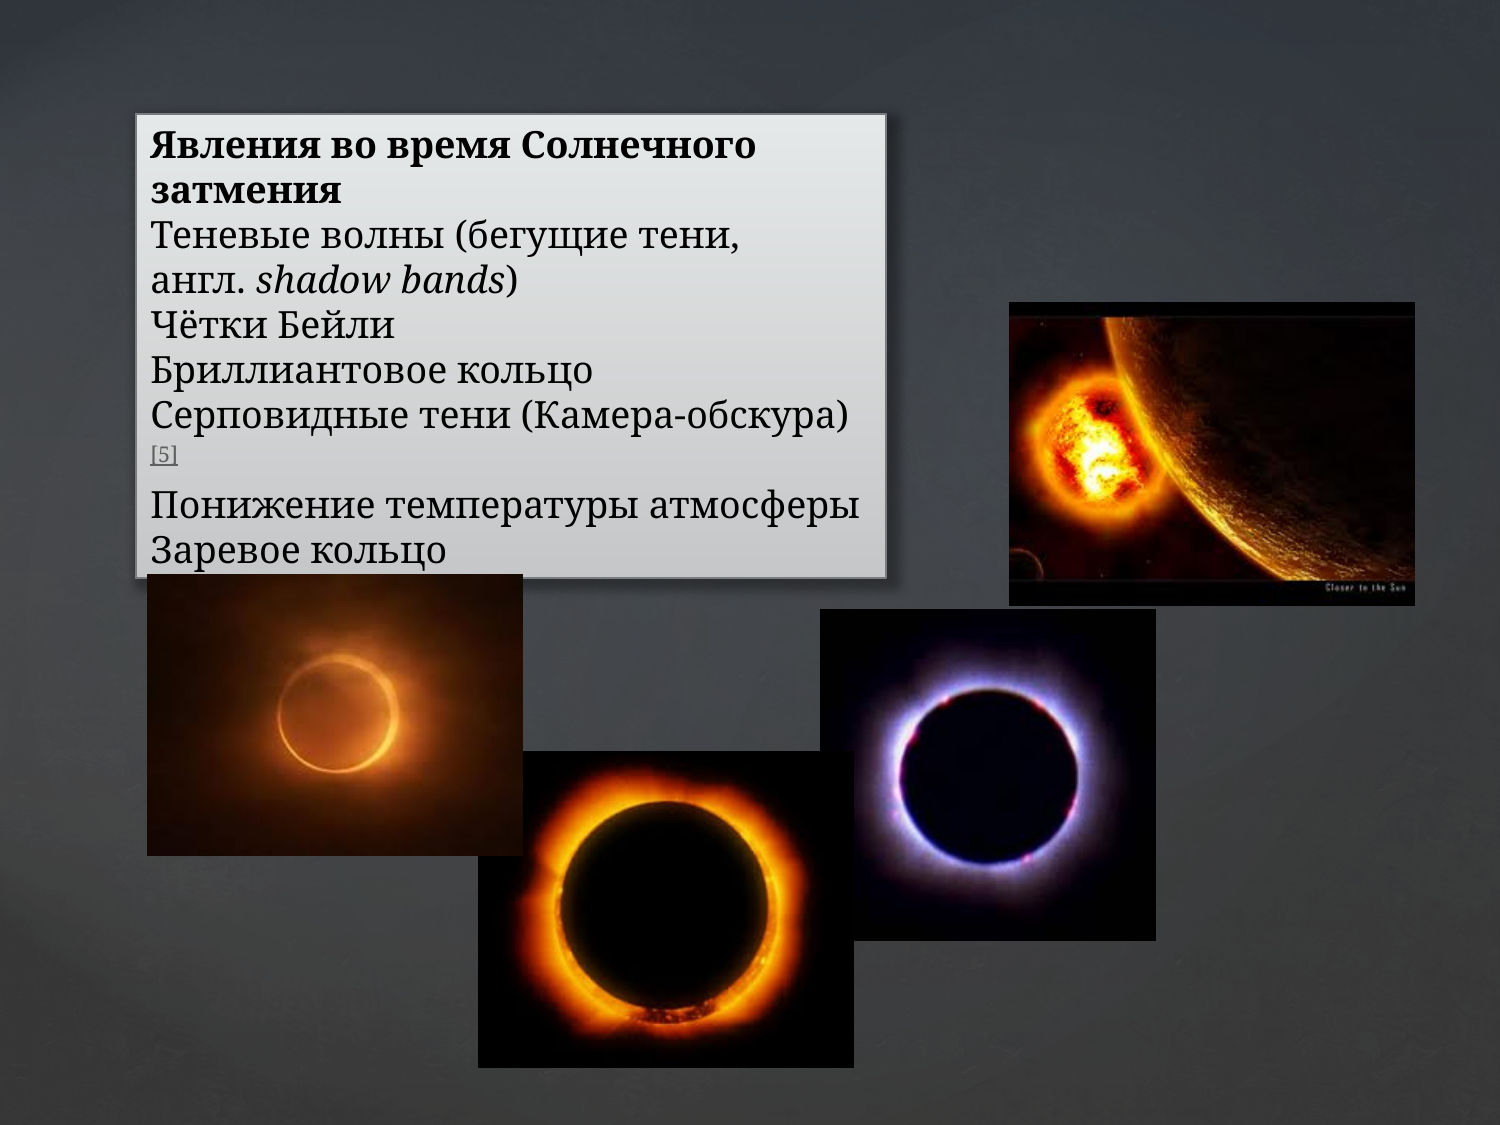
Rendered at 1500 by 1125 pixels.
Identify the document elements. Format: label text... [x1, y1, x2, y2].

picture [146, 573, 1156, 1068]
picture [1009, 302, 1416, 607]
text_box Явления во время Солнечного затмения Теневые волны (бегущие тени, англ. shadow bands) Чётки Бейли Бриллиантовое кольцо Серповидные тени (Камера-обскура)[5] Понижение температуры атмосферы Заревое кольцо [135, 113, 887, 579]
